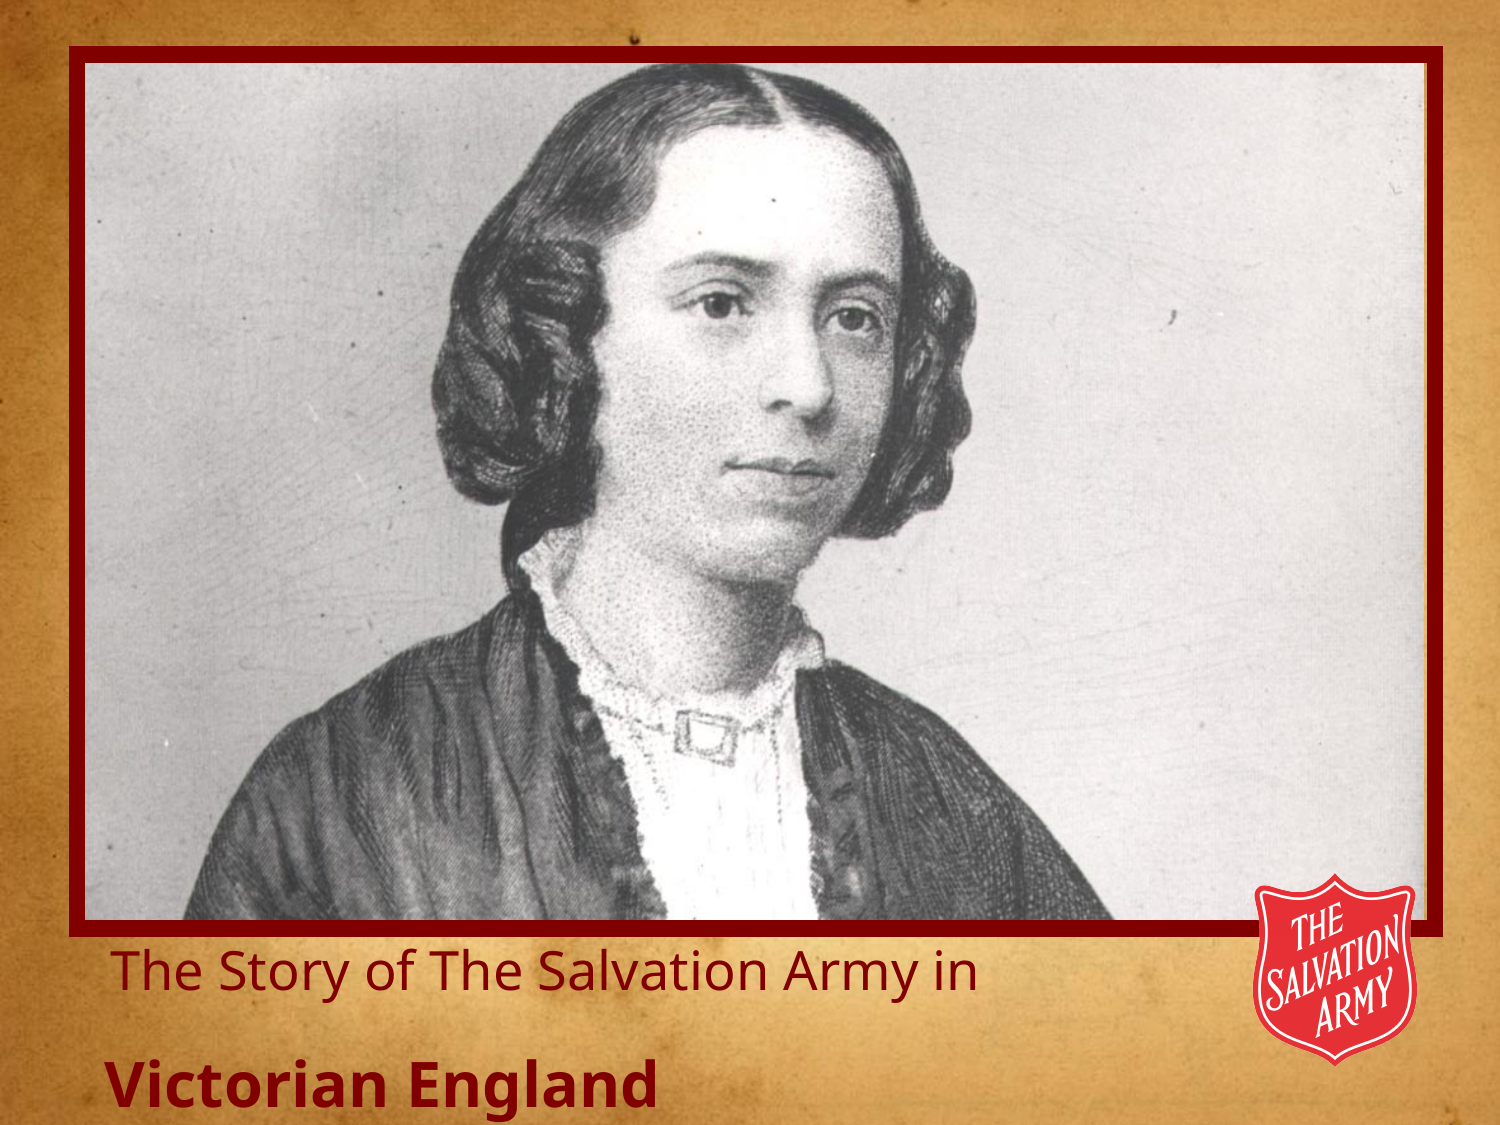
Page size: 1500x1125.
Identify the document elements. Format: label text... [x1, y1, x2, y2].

text_box The Story of The Salvation Army in [53, 928, 1046, 1009]
picture [0, 0, 1500, 1125]
text_box Victorian England [0, 940, 680, 1125]
text_box [1424, 54, 1436, 929]
